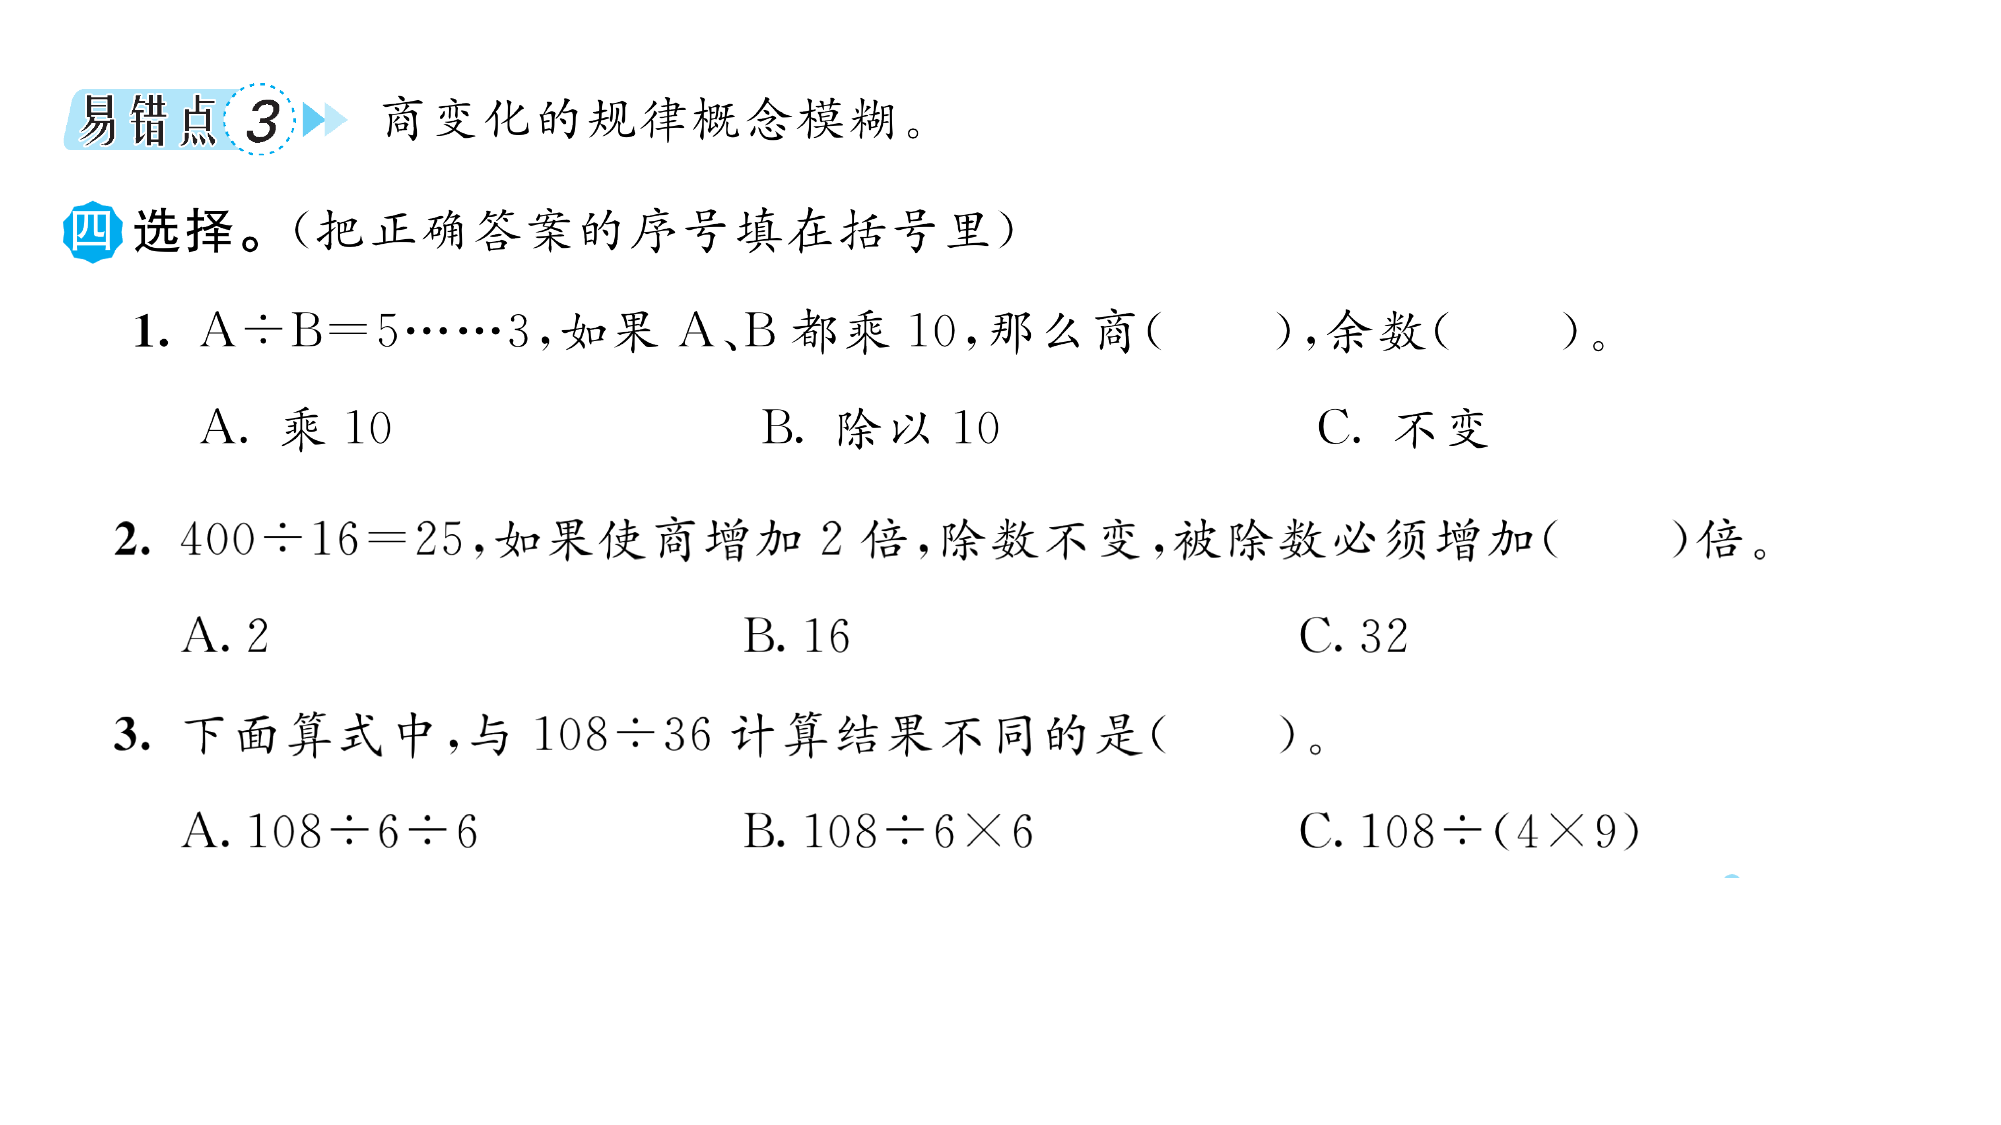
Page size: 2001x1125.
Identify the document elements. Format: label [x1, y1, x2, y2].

picture [110, 486, 2000, 878]
picture [58, 58, 1949, 474]
